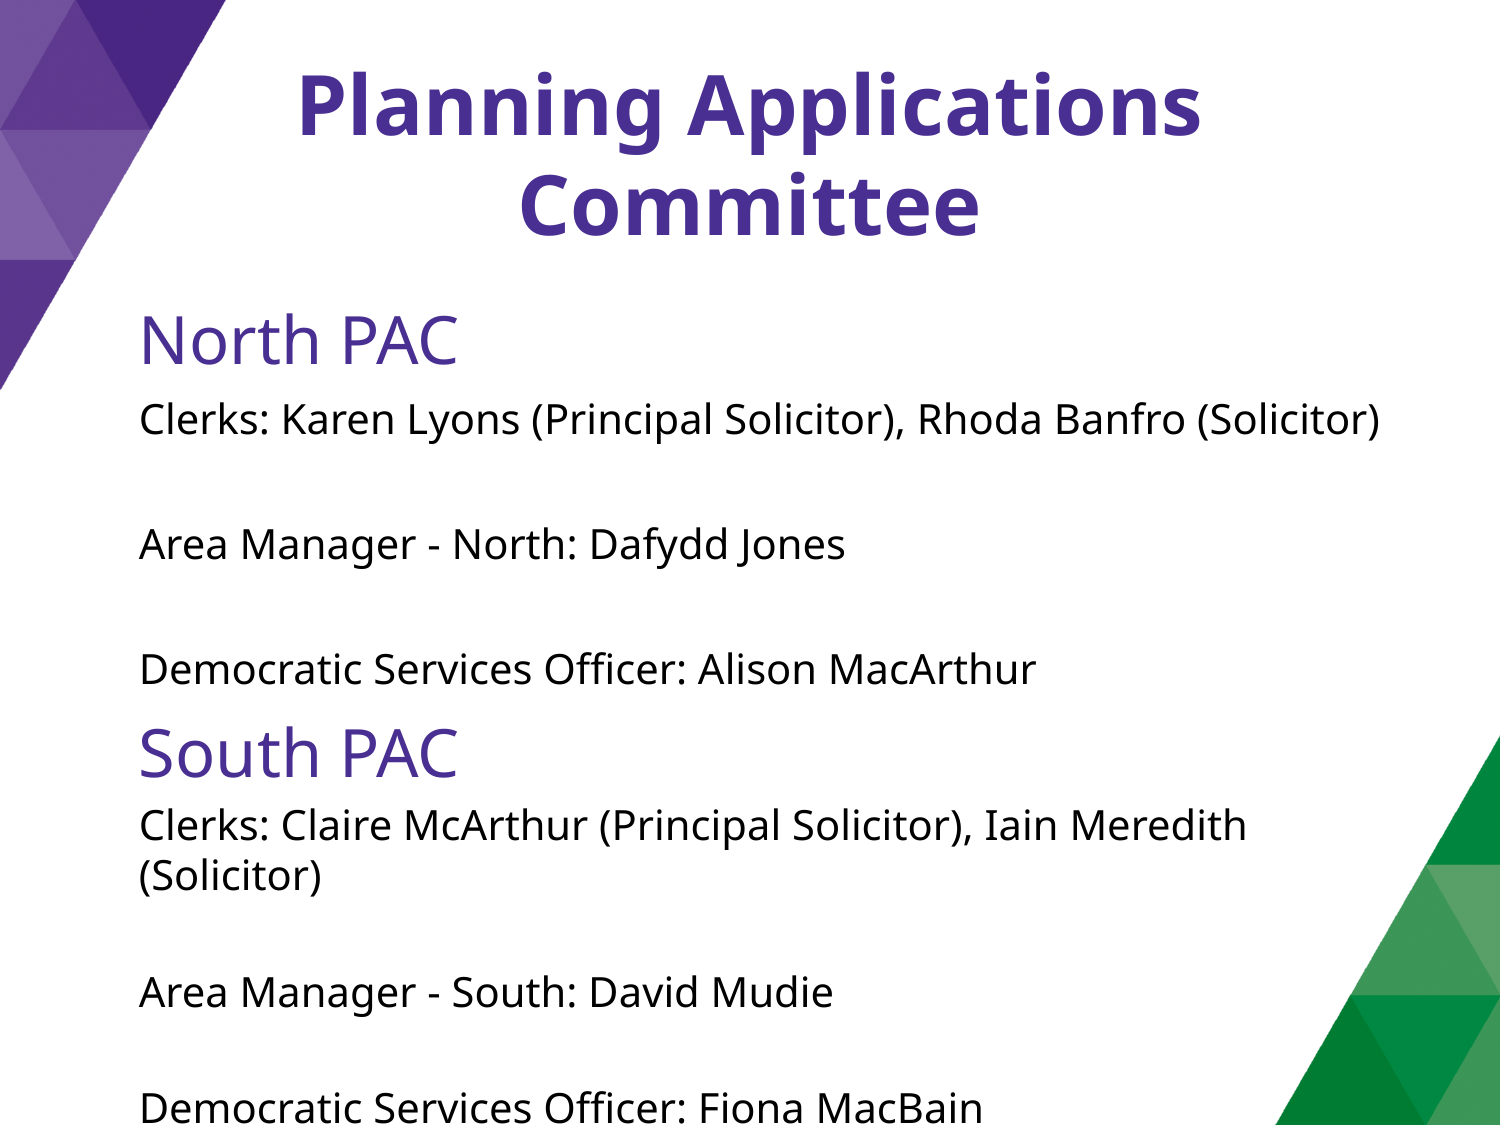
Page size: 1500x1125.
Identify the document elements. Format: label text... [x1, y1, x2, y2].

list Clerks: Karen Lyons (Principal Solicitor), Rhoda Banfro (Solicitor) Area Manager - North: Dafydd Jones Democratic Services Officer: Alison MacArthur South PAC Clerks: Claire McArthur (Principal Solicitor), Iain Meredith (Solicitor) Area Manager - South: David Mudie Democratic Services Officer: Fiona MacBain [123, 385, 1400, 705]
list North PAC [123, 290, 1376, 386]
title Planning Applications Committee [75, 45, 1425, 244]
picture [1275, 735, 1500, 1125]
picture [0, 0, 226, 390]
